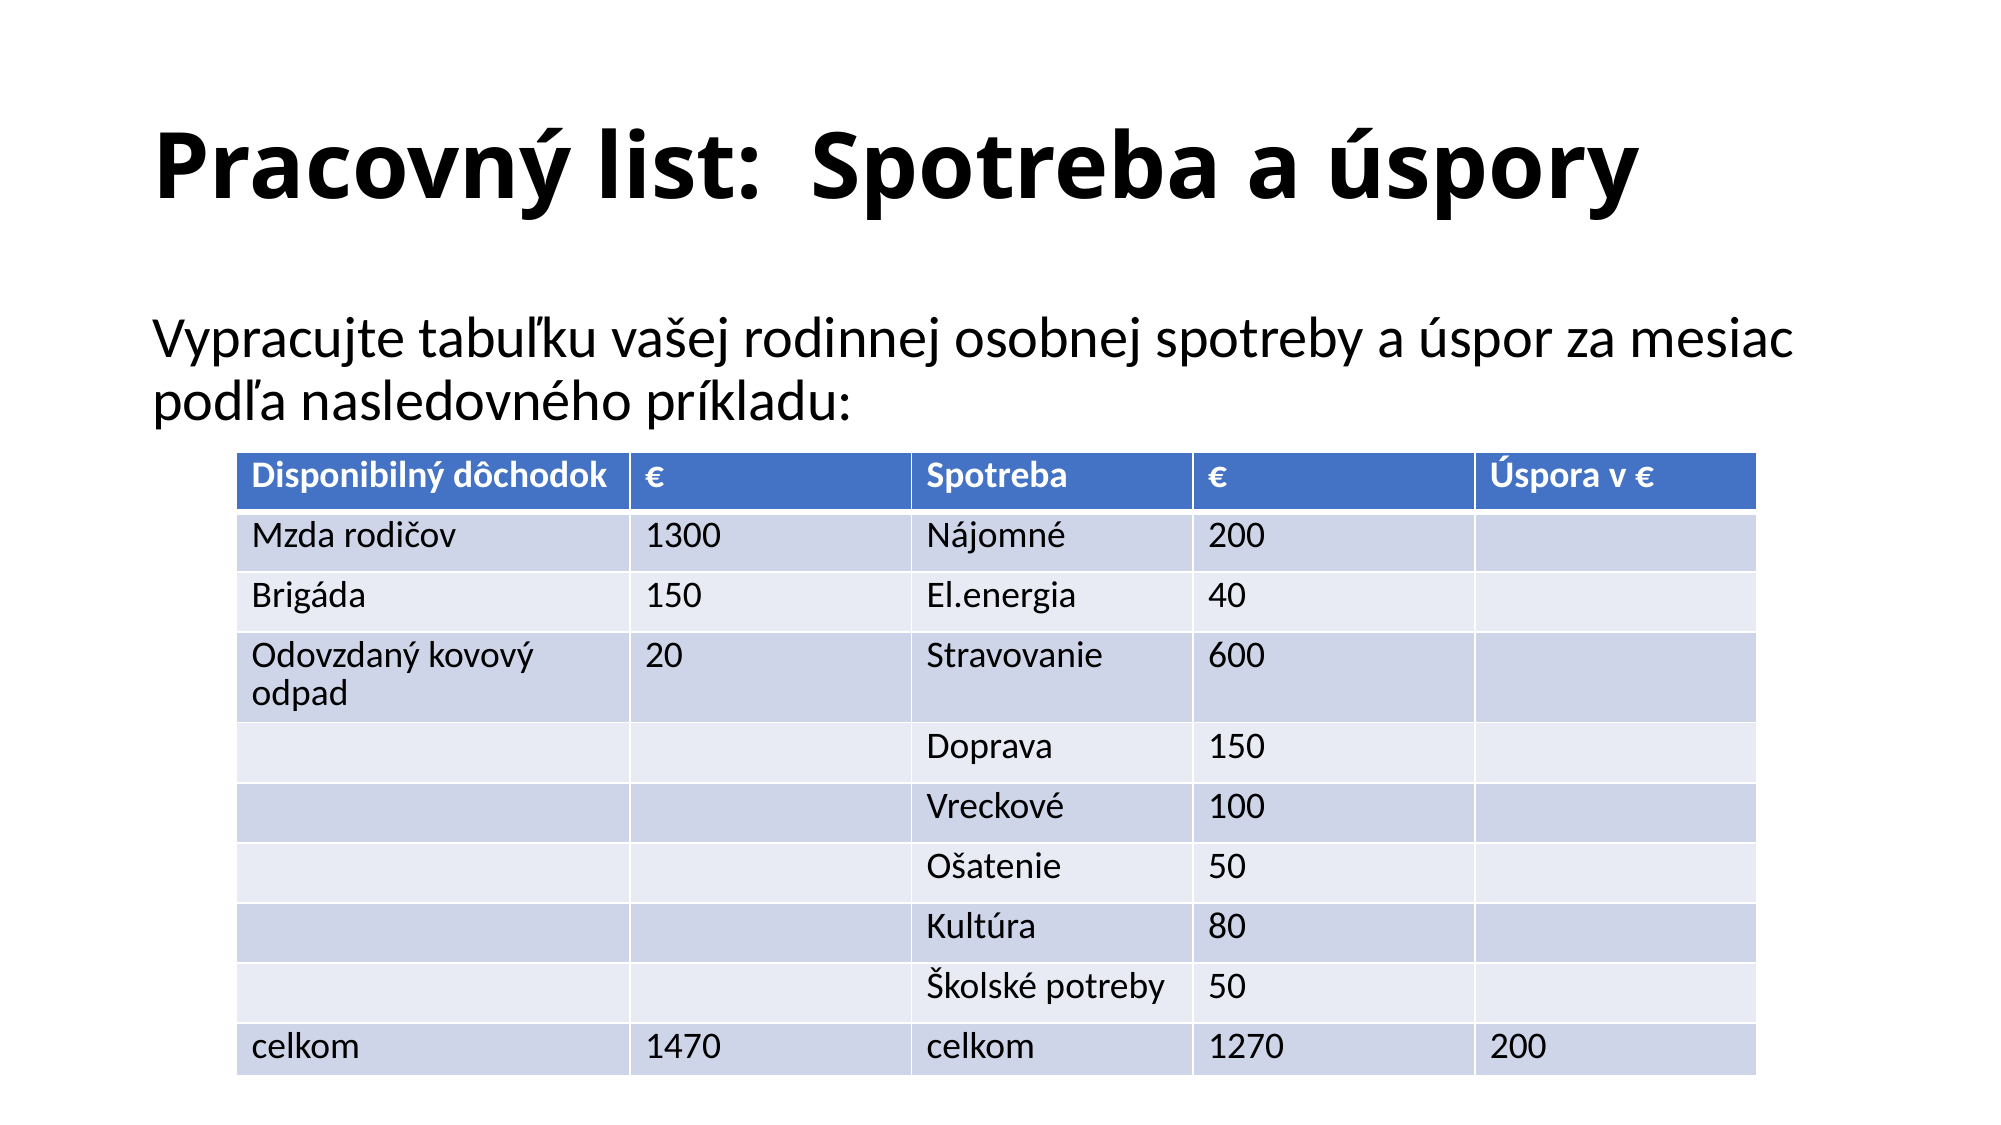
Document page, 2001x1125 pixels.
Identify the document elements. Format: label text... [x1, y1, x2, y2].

table_cell [631, 723, 911, 782]
table_cell 20 [631, 633, 911, 722]
table_cell 200 [1476, 1024, 1756, 1075]
table_cell [631, 964, 911, 1022]
table_cell Stravovanie [912, 633, 1192, 722]
table_cell 80 [1194, 904, 1474, 962]
table_cell [631, 844, 911, 902]
table_cell [1476, 723, 1756, 782]
table_cell [1476, 784, 1756, 842]
table_cell Odovzdaný kovový odpad [237, 633, 629, 722]
table_cell Mzda rodičov [237, 515, 629, 571]
table_cell [1476, 515, 1756, 571]
table_cell celkom [237, 1024, 629, 1075]
table_header € [1194, 453, 1474, 509]
table_cell [237, 784, 629, 842]
table_cell Školské potreby [912, 964, 1192, 1022]
table_cell 1470 [631, 1024, 911, 1075]
table_cell 40 [1194, 573, 1474, 631]
table_cell [1476, 573, 1756, 631]
table_cell [1476, 904, 1756, 962]
table_cell Kultúra [912, 904, 1192, 962]
table_cell [237, 964, 629, 1022]
table_cell El.energia [912, 573, 1192, 631]
table_header Disponibilný dôchodok [237, 453, 629, 509]
table_cell Ošatenie [912, 844, 1192, 902]
table_cell [237, 723, 629, 782]
table_cell 50 [1194, 964, 1474, 1022]
table_header Úspora v € [1476, 453, 1756, 509]
table_cell 150 [1194, 723, 1474, 782]
table_cell celkom [912, 1024, 1192, 1075]
list Vypracujte tabuľku vašej rodinnej osobnej spotreby a úspor za mesiac podľa nasledovného príkladu: [137, 299, 1863, 1014]
table_cell [237, 844, 629, 902]
table_cell [237, 904, 629, 962]
table_cell [631, 904, 911, 962]
table_cell 50 [1194, 844, 1474, 902]
table_cell [631, 784, 911, 842]
table_cell 150 [631, 573, 911, 631]
table_cell [1476, 633, 1756, 722]
table_cell Brigáda [237, 573, 629, 631]
table_cell 200 [1194, 515, 1474, 571]
table_header € [631, 453, 911, 509]
table_cell Vreckové [912, 784, 1192, 842]
table_cell 100 [1194, 784, 1474, 842]
table_cell 1300 [631, 515, 911, 571]
table_cell [1476, 844, 1756, 902]
table_cell Nájomné [912, 515, 1192, 571]
table_header Spotreba [912, 453, 1192, 509]
table_cell [1476, 964, 1756, 1022]
title Pracovný list: Spotreba a úspory [137, 59, 1863, 278]
table_cell 600 [1194, 633, 1474, 722]
table_cell 1270 [1194, 1024, 1474, 1075]
table_cell Doprava [912, 723, 1192, 782]
